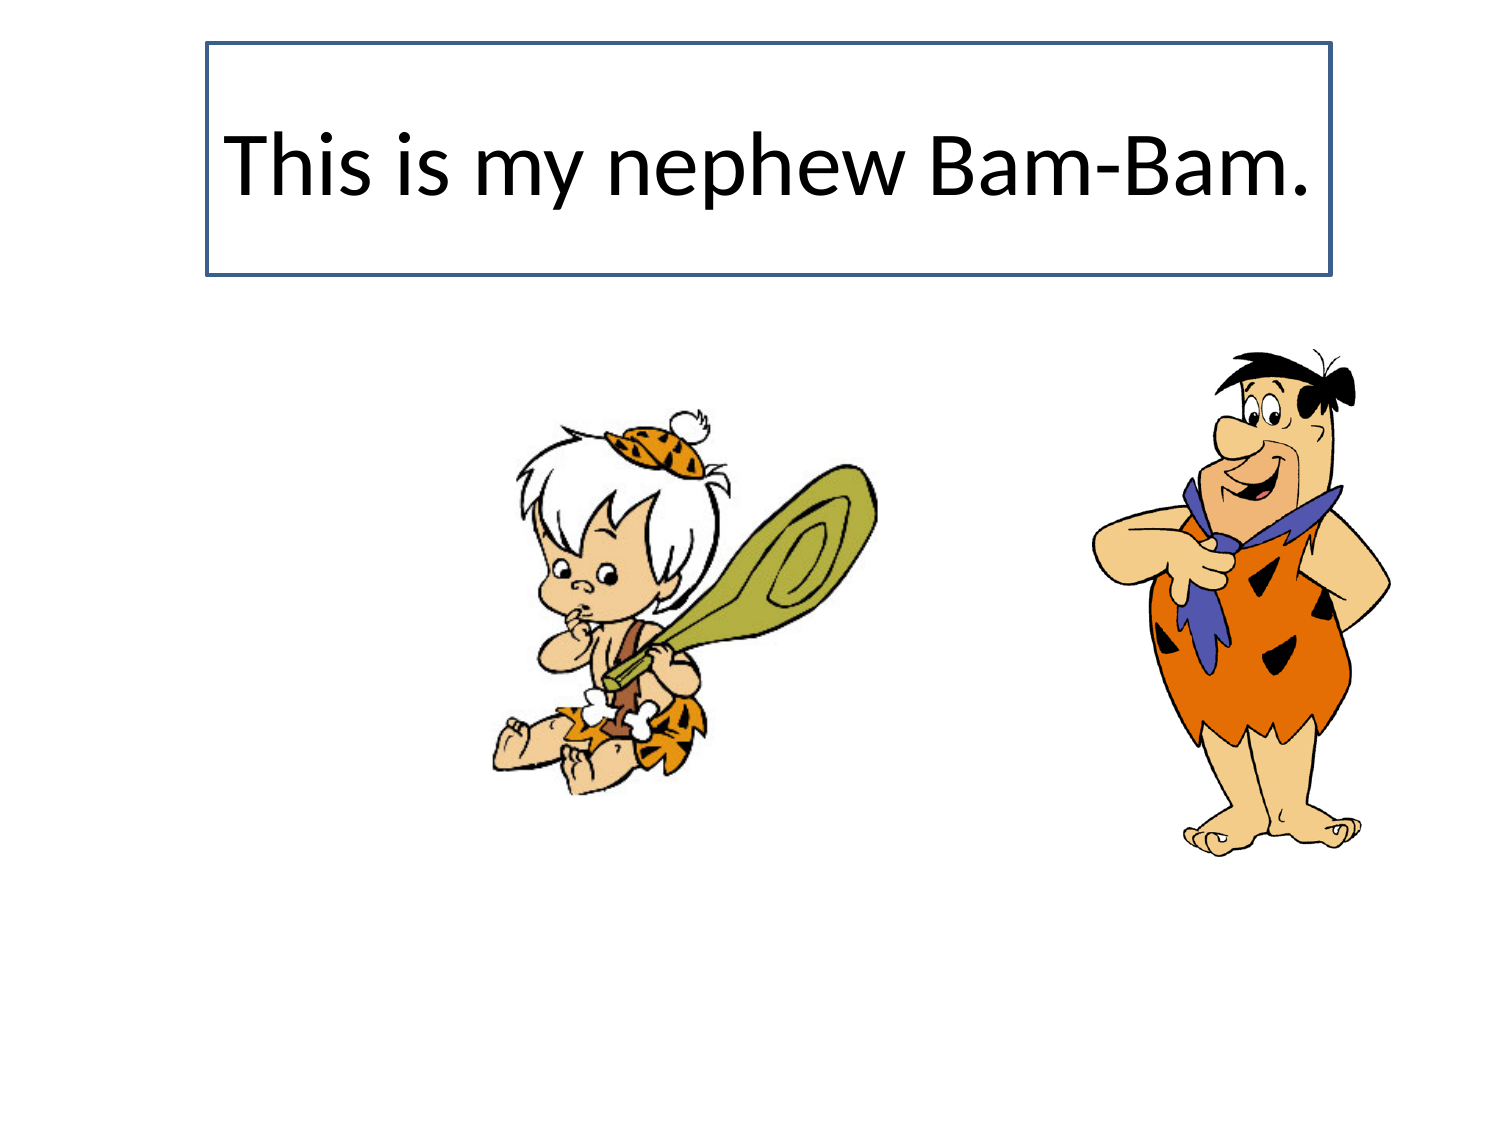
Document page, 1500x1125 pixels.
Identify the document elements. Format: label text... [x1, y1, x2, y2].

title This is my nephew Bam-Bam. [205, 41, 1333, 277]
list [1092, 349, 1391, 857]
picture [489, 408, 882, 800]
